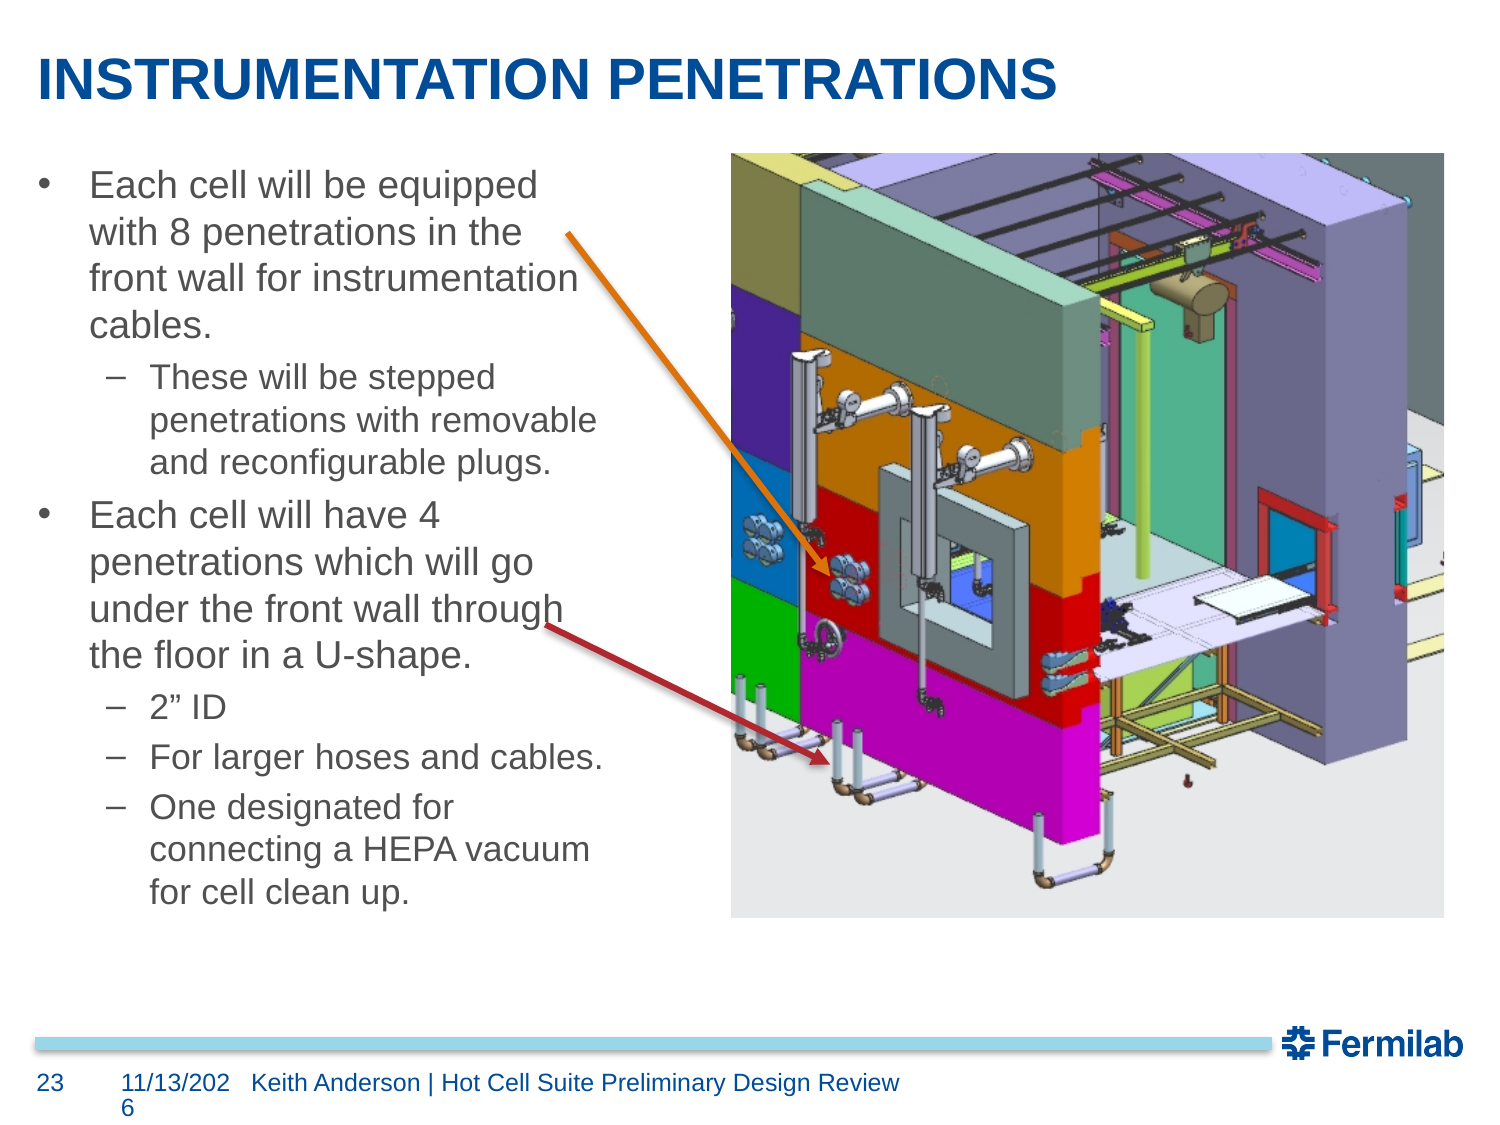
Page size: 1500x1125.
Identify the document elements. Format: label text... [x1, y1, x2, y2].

picture [1282, 1026, 1463, 1060]
list Each cell will be equipped with 8 penetrations in the front wall for instrumentation cables. These will be stepped penetrations with removable and reconfigurable plugs. Each cell will have 4 penetrations which will go under the front wall through the floor in a U-shape. 2” ID For larger hoses and cables. One designated for connecting a HEPA vacuum for cell clean up. [37, 159, 610, 924]
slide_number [120, 1066, 232, 1107]
title INSTRUMENTATION PENETRATIONS [37, 41, 1463, 112]
picture [730, 153, 1445, 919]
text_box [567, 232, 831, 577]
slide_number 23 [36, 1066, 105, 1106]
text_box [545, 624, 831, 765]
footer Keith Anderson | Hot Cell Suite Preliminary Design Review [251, 1066, 1279, 1107]
